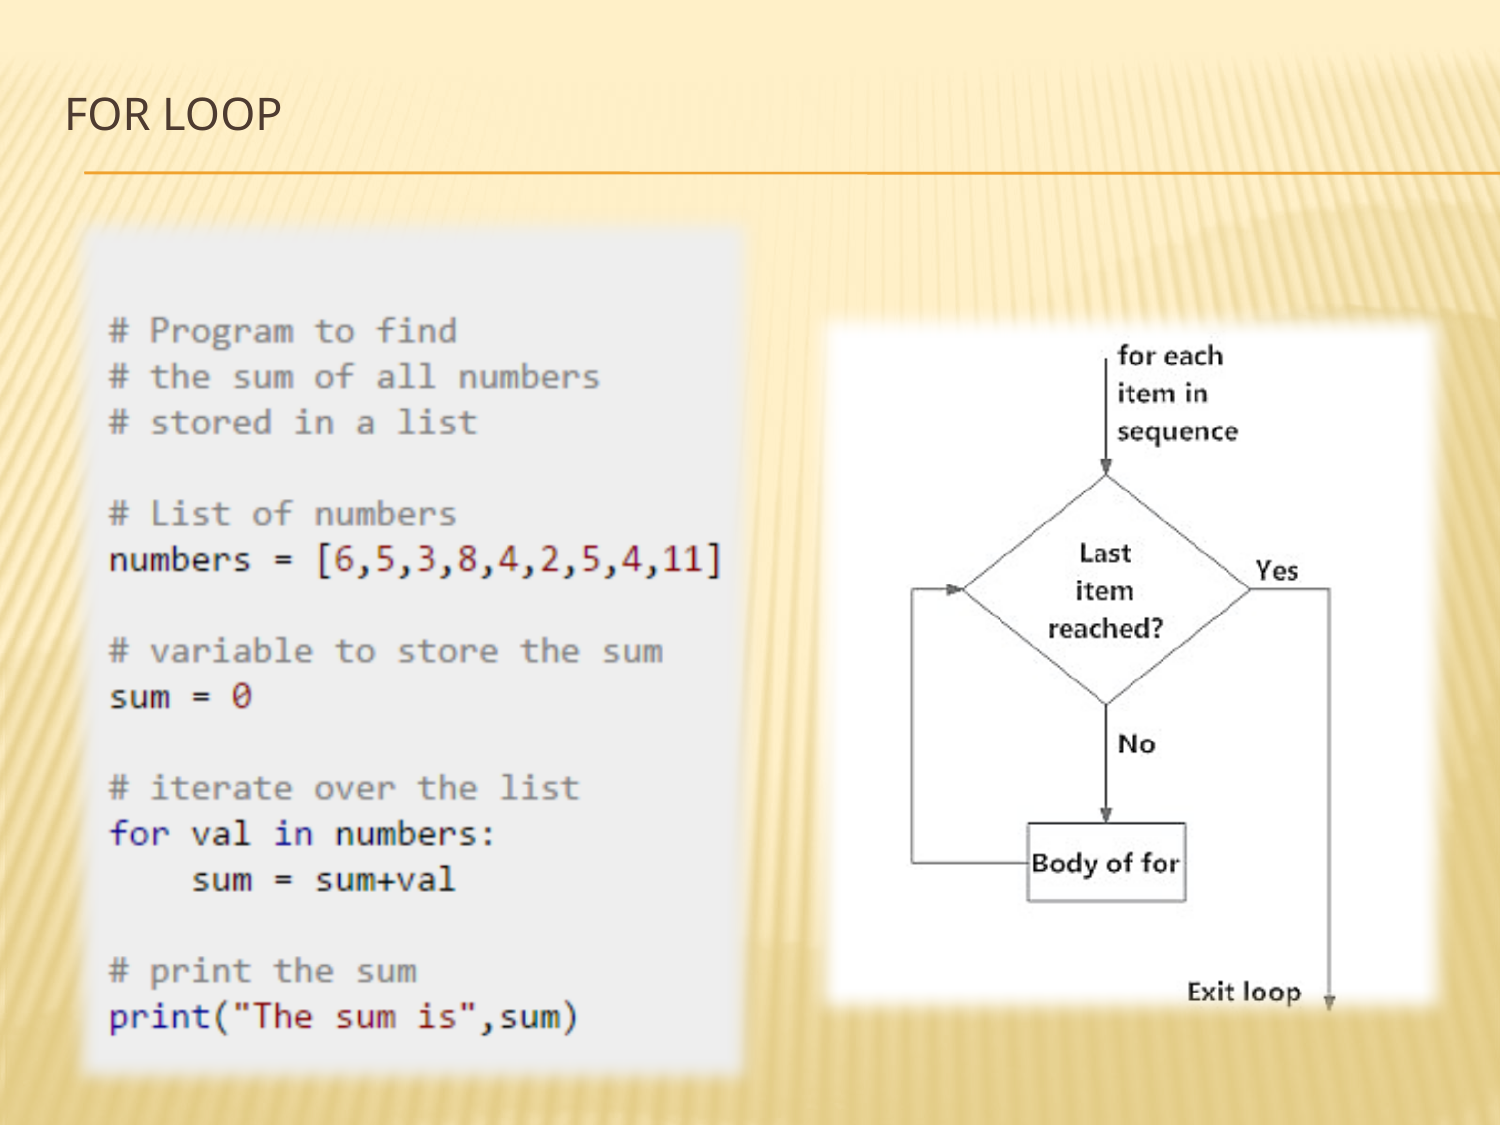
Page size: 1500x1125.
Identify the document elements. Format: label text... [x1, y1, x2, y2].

title for Loop [49, 75, 1475, 213]
picture [805, 302, 1456, 1024]
picture [64, 207, 763, 1095]
